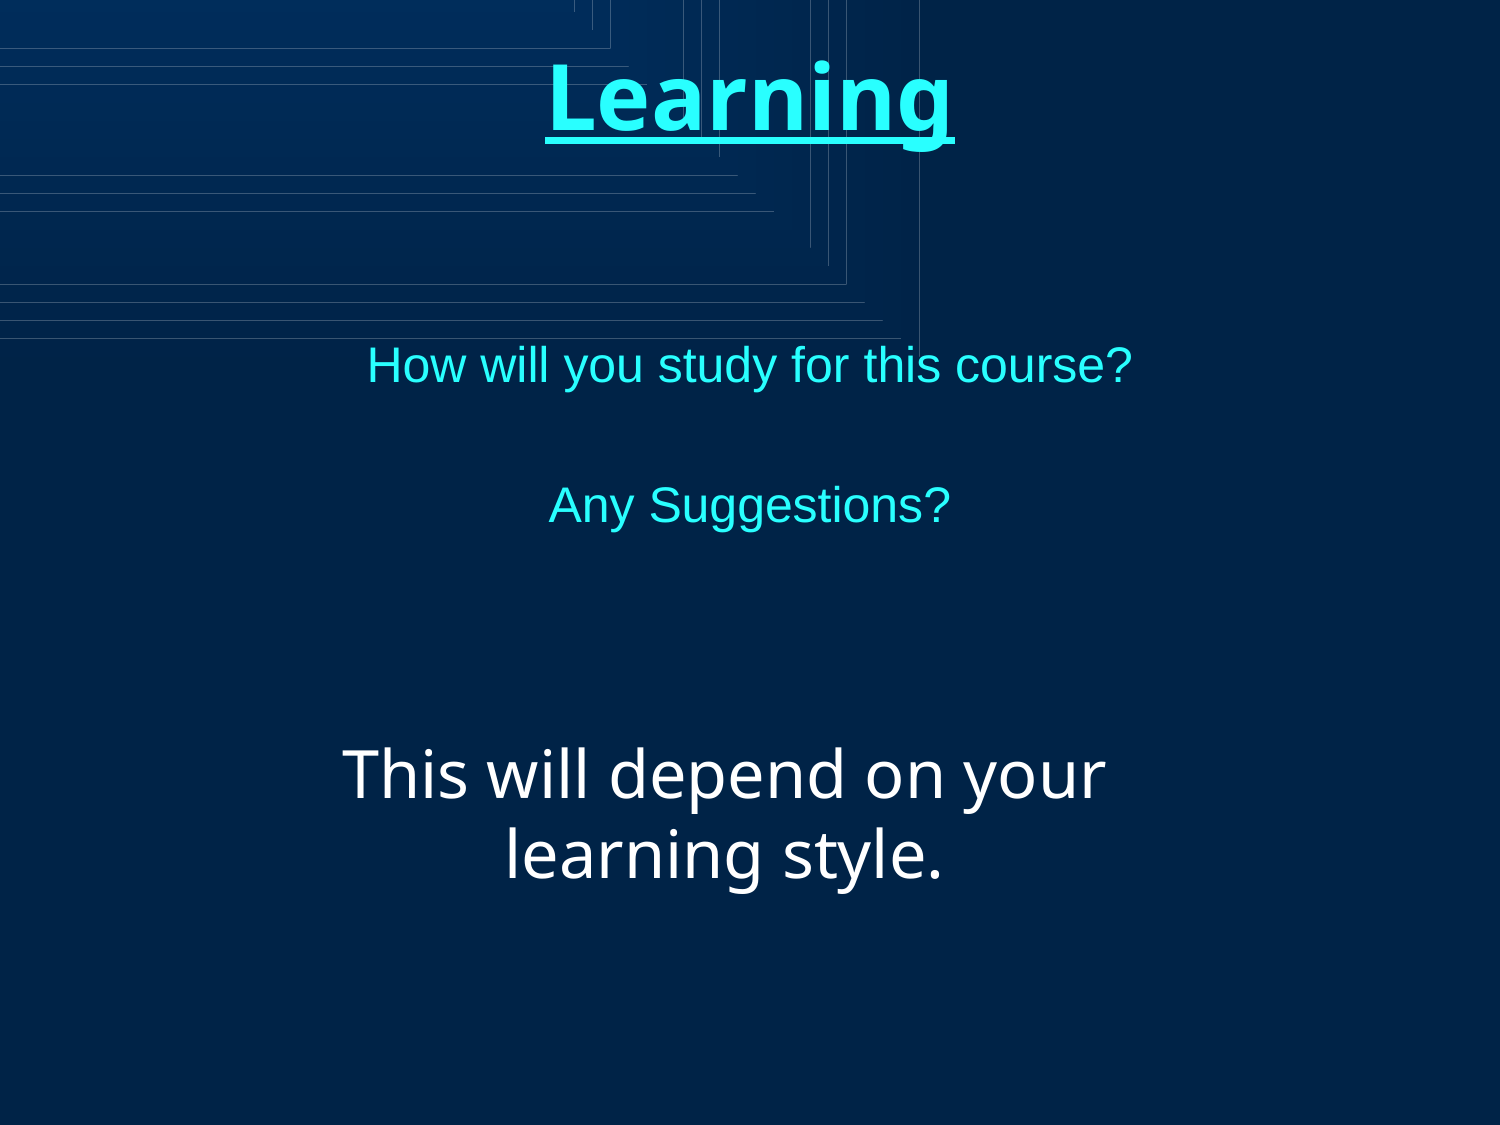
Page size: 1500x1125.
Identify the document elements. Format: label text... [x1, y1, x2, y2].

title Learning [74, 0, 1426, 188]
text_box This will depend on your learning style. [199, 724, 1250, 900]
list How will you study for this course? Any Suggestions? [74, 324, 1426, 1001]
